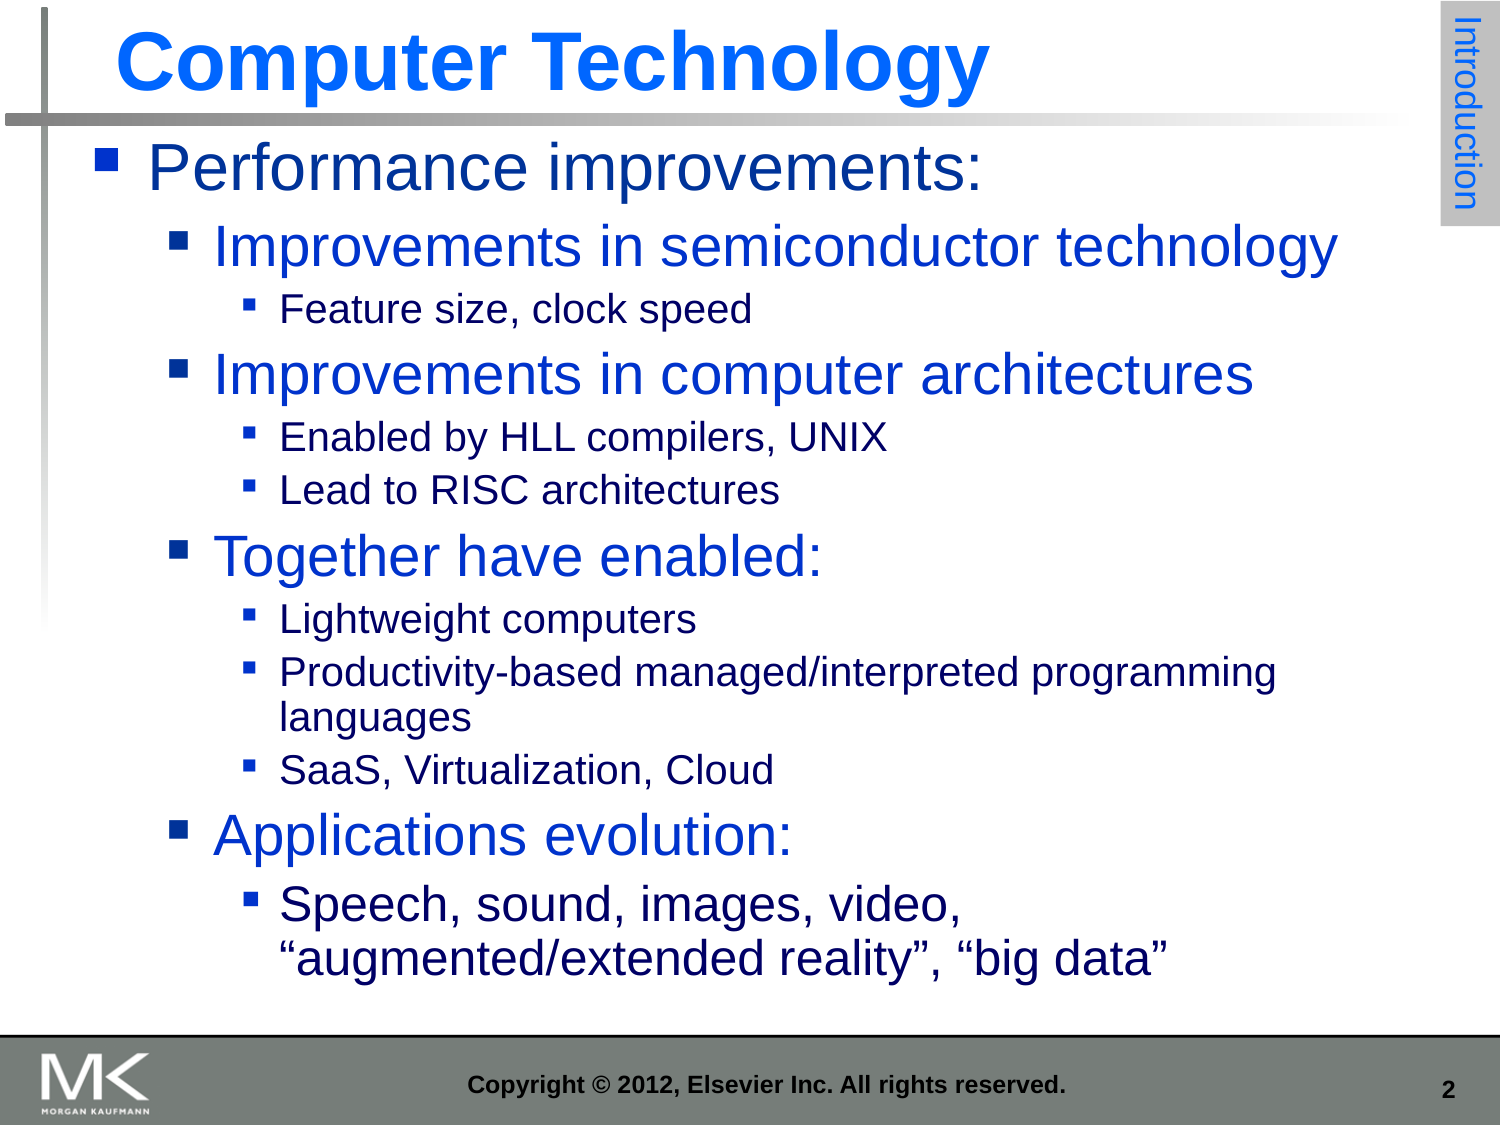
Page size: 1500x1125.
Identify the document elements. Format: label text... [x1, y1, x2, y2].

footer Copyright © 2012, Elsevier Inc. All rights reserved. [170, 1048, 1365, 1106]
picture [29, 1046, 160, 1123]
text_box Introduction [1440, 0, 1500, 227]
title Computer Technology [100, 0, 1440, 116]
list Performance improvements: Improvements in semiconductor technology Feature size, clock speed Improvements in computer architectures Enabled by HLL compilers, UNIX Lead to RISC architectures Together have enabled: Lightweight computers Productivity-based managed/interpreted programming languages SaaS, Virtualization, Cloud Applications evolution: Speech, sound, images, video, “augmented/extended reality”, “big data” [76, 125, 1470, 1048]
